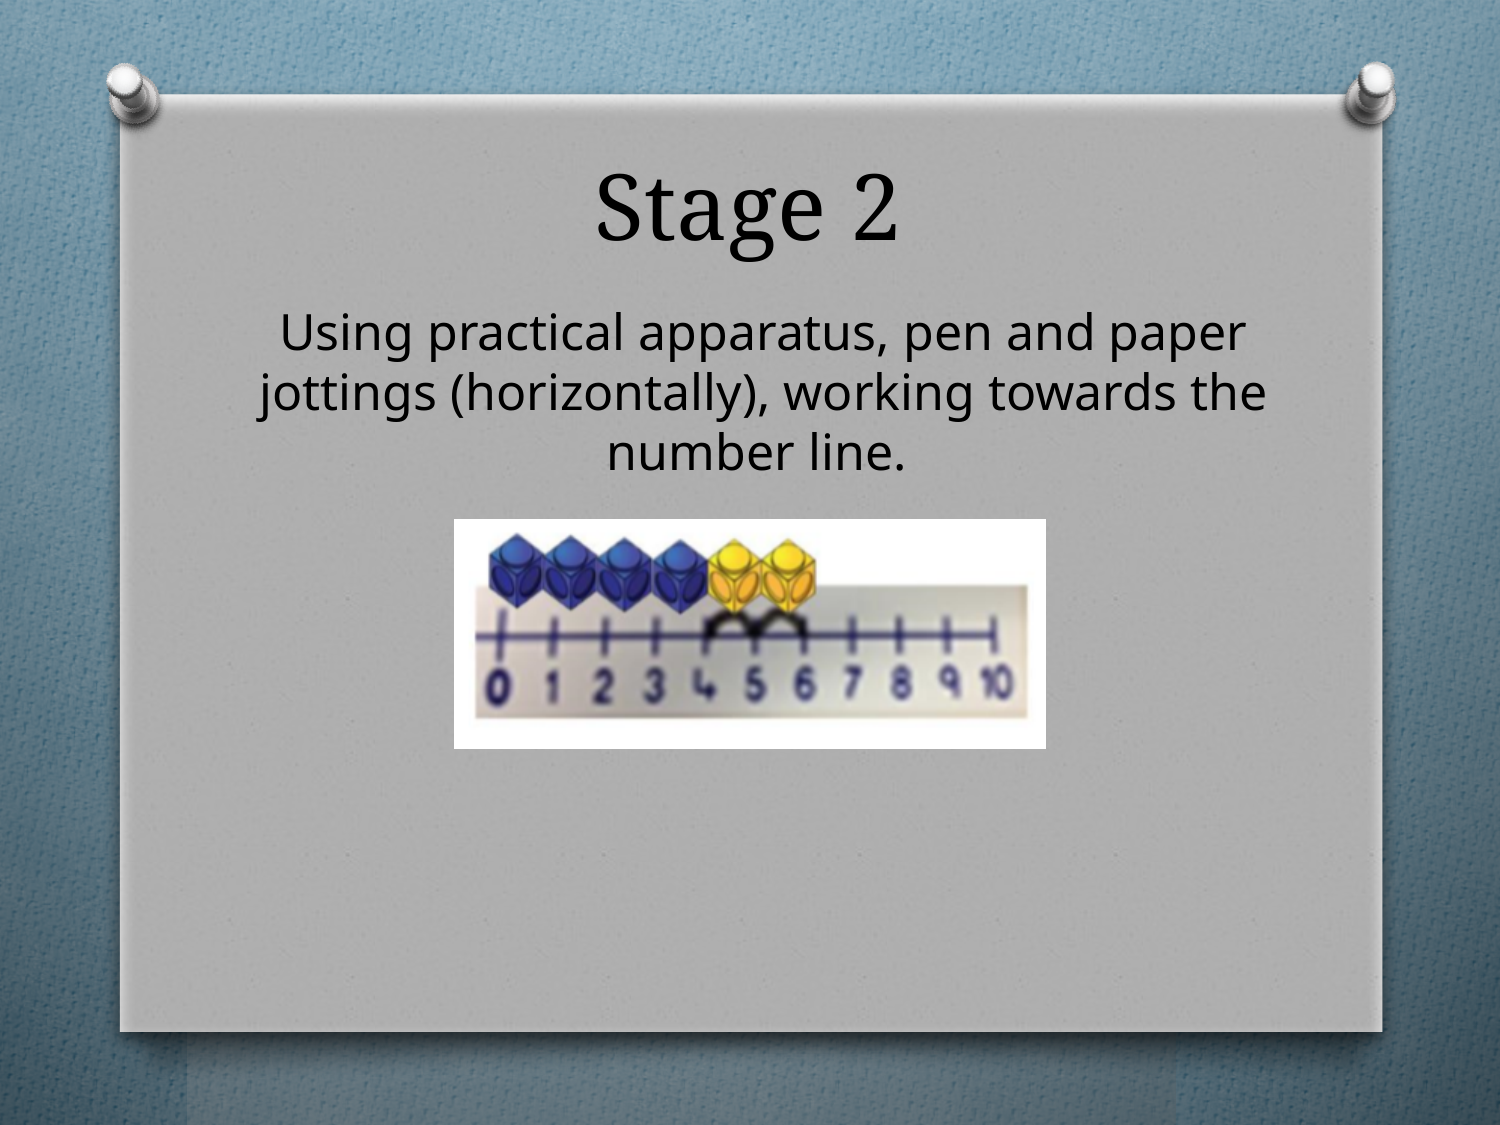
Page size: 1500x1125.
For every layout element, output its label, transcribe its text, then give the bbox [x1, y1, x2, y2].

title Stage 2 [176, 134, 1320, 274]
picture [75, 29, 198, 153]
picture [1317, 35, 1439, 156]
picture [454, 518, 1046, 750]
list Using practical apparatus, pen and paper jottings (horizontally), working towards the number line. [176, 293, 1350, 939]
